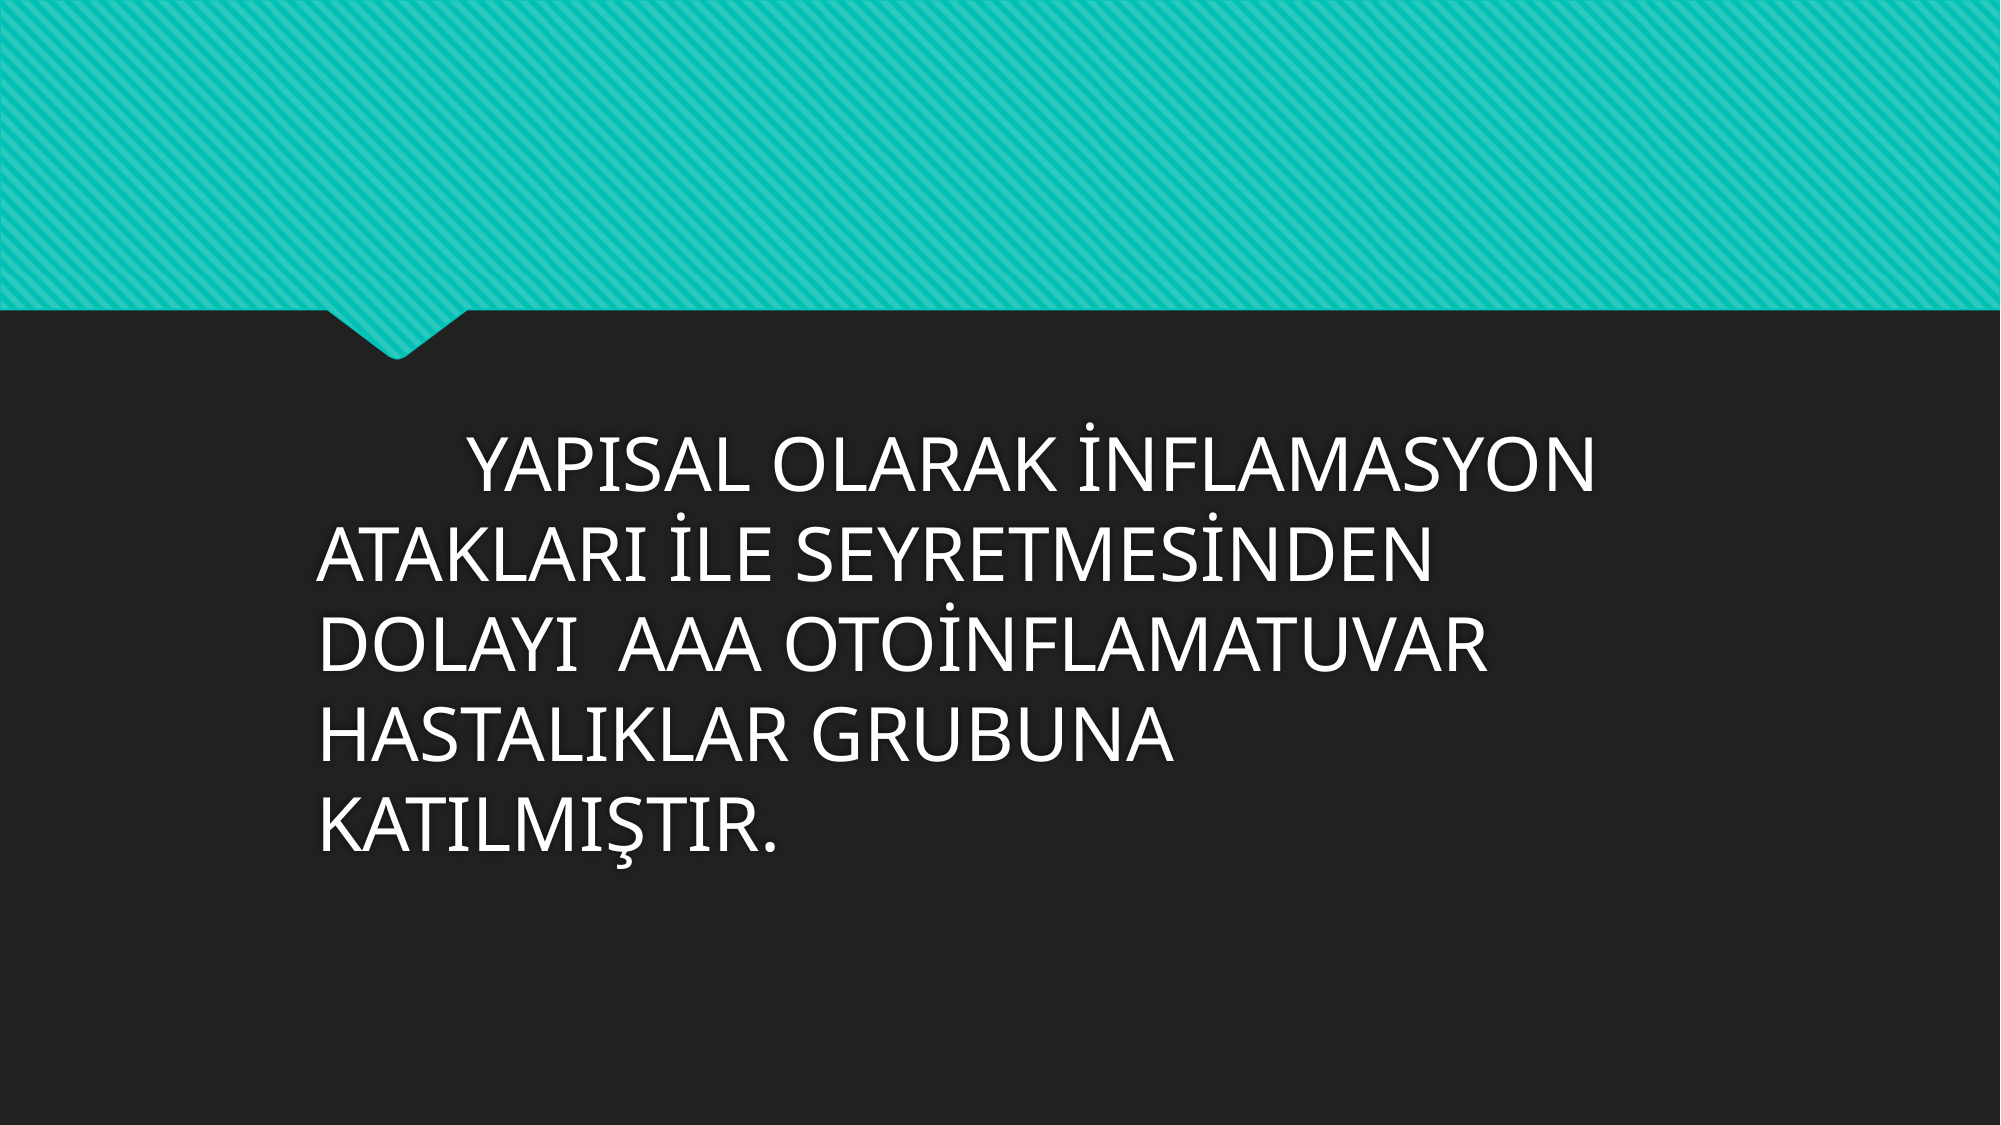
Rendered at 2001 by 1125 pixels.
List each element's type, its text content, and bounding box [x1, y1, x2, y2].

title YAPISAL OLARAK İNFLAMASYON ATAKLARI İLE SEYRETMESİNDEN DOLAYI AAA OTOİNFLAMATUVAR HASTALIKLAR GRUBUNA KATILMIŞTIR. [301, 686, 1651, 874]
